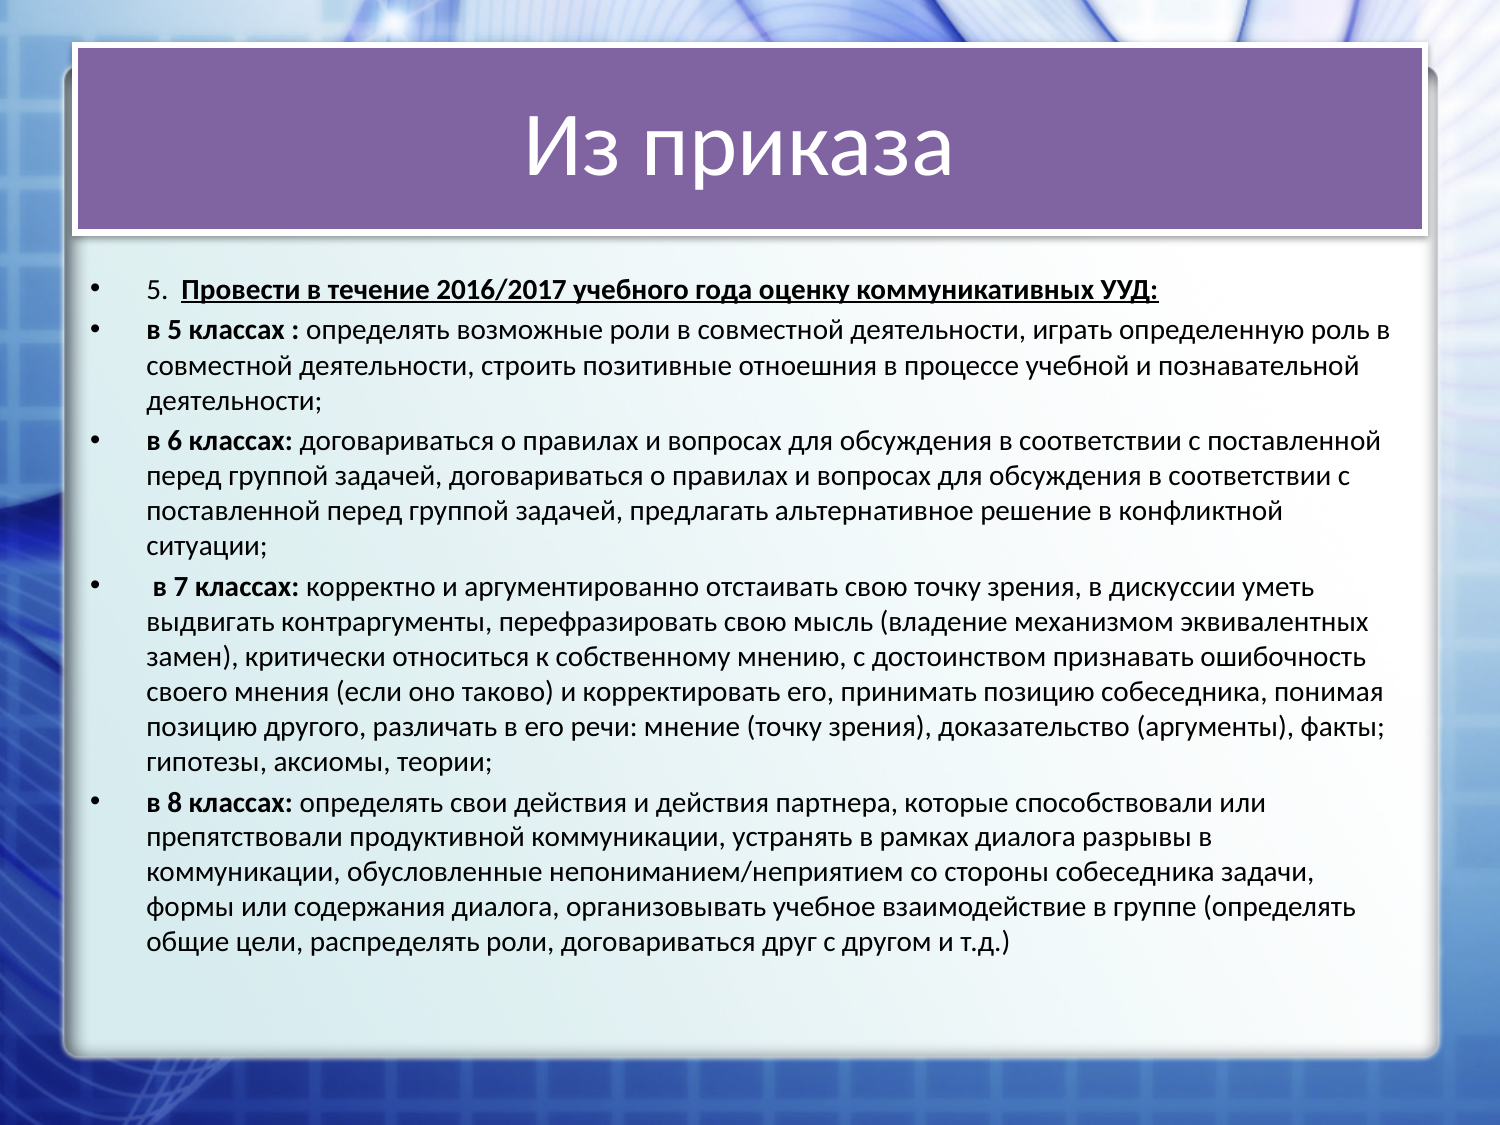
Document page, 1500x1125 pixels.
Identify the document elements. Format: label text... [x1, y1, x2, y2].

list 5. Провести в течение 2016/2017 учебного года оценку коммуникативных УУД: в 5 классах : определять возможные роли в совместной деятельности, играть определенную роль в совместной деятельности, строить позитивные отноешния в процессе учебной и познавательной деятельности; в 6 классах: договариваться о правилах и вопросах для обсуждения в соответствии с поставленной перед группой задачей, договариваться о правилах и вопросах для обсуждения в соответствии с поставленной перед группой задачей, предлагать альтернативное решение в конфликтной ситуации; в 7 классах: корректно и аргументированно отстаивать свою точку зрения, в дискуссии уметь выдвигать контраргументы, перефразировать свою мысль (владение механизмом эквивалентных замен), критически относиться к собственному мнению, с достоинством признавать ошибочность своего мнения (если оно таково) и корректировать его, принимать позицию собеседника, понимая позицию другого, различать в его речи: мнение (точку зрения), доказательство (аргументы), факты; гипотезы, аксиомы, теории; в 8 классах: определять свои действия и действия партнера, которые способствовали или препятствовали продуктивной коммуникации, устранять в рамках диалога разрывы в коммуникации, обусловленные непониманием/неприятием со стороны собеседника задачи, формы или содержания диалога, организовывать учебное взаимодействие в группе (определять общие цели, распределять роли, договариваться друг с другом и т.д.) [74, 262, 1426, 1006]
title Из приказа [72, 42, 1428, 236]
picture [0, 0, 1500, 1125]
